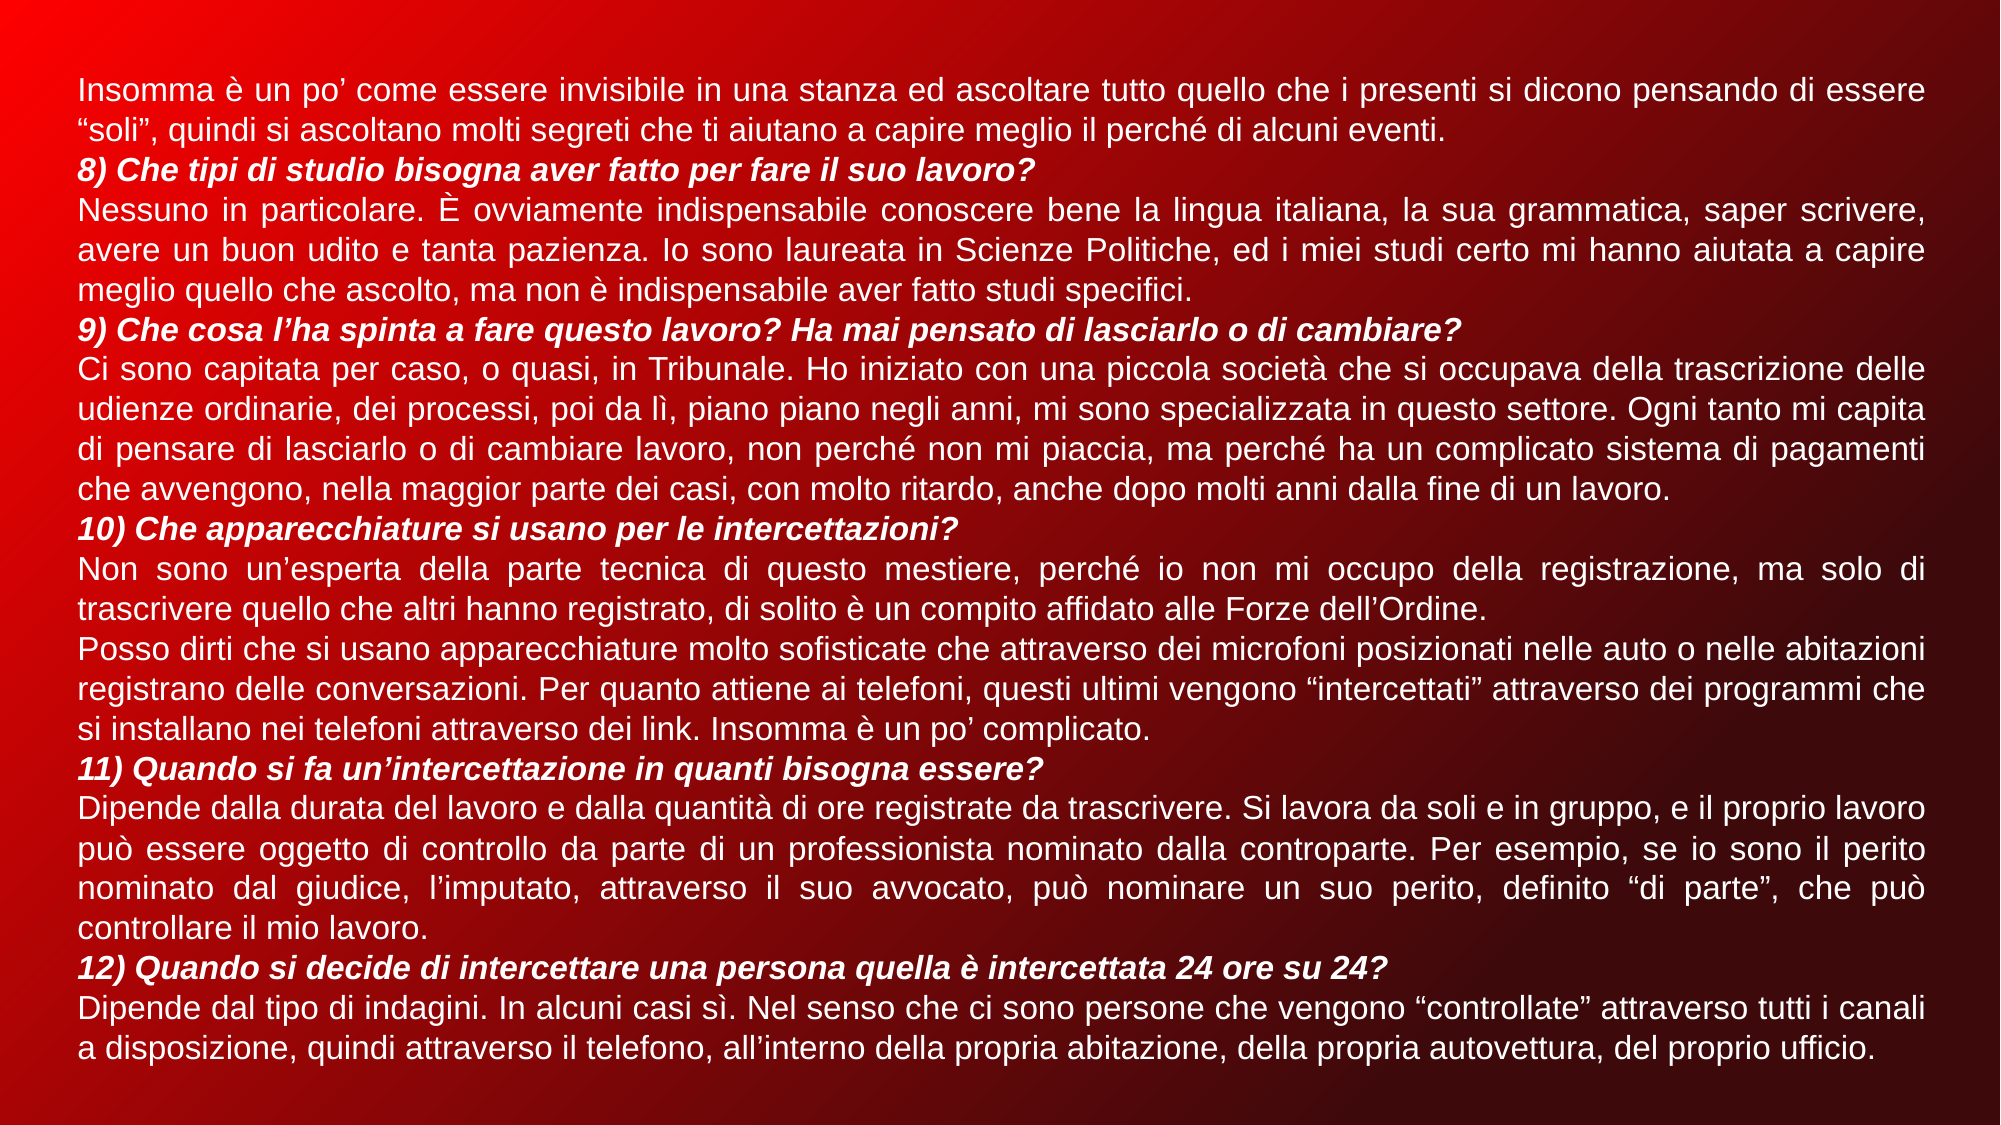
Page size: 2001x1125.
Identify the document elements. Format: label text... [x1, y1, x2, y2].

text_box Insomma è un po’ come essere invisibile in una stanza ed ascoltare tutto quello che i presenti si dicono pensando di essere “soli”, quindi si ascoltano molti segreti che ti aiutano a capire meglio il perché di alcuni eventi. 8) Che tipi di studio bisogna aver fatto per fare il suo lavoro? Nessuno in particolare. È ovviamente indispensabile conoscere bene la lingua italiana, la sua grammatica, saper scrivere, avere un buon udito e tanta pazienza. Io sono laureata in Scienze Politiche, ed i miei studi certo mi hanno aiutata a capire meglio quello che ascolto, ma non è indispensabile aver fatto studi specifici. 9) Che cosa l’ha spinta a fare questo lavoro? Ha mai pensato di lasciarlo o di cambiare? Ci sono capitata per caso, o quasi, in Tribunale. Ho iniziato con una piccola società che si occupava della trascrizione delle udienze ordinarie, dei processi, poi da lì, piano piano negli anni, mi sono specializzata in questo settore. Ogni tanto mi capita di pensare di lasciarlo o di cambiare lavoro, non perché non mi piaccia, ma perché ha un complicato sistema di pagamenti che avvengono, nella maggior parte dei casi, con molto ritardo, anche dopo molti anni dalla fine di un lavoro. 10) Che apparecchiature si usano per le intercettazioni? Non sono un’esperta della parte tecnica di questo mestiere, perché io non mi occupo della registrazione, ma solo di trascrivere quello che altri hanno registrato, di solito è un compito affidato alle Forze dell’Ordine. Posso dirti che si usano apparecchiature molto sofisticate che attraverso dei microfoni posizionati nelle auto o nelle abitazioni registrano delle conversazioni. Per quanto attiene ai telefoni, questi ultimi vengono “intercettati” attraverso dei programmi che si installano nei telefoni attraverso dei link. Insomma è un po’ complicato. 11) Quando si fa un’intercettazione in quanti bisogna essere? Dipende dalla durata del lavoro e dalla quantità di ore registrate da trascrivere. Si lavora da soli e in gruppo, e il proprio lavoro può essere oggetto di controllo da parte di un professionista nominato dalla controparte. Per esempio, se io sono il perito nominato dal giudice, l’imputato, attraverso il suo avvocato, può nominare un suo perito, definito “di parte”, che può controllare il mio lavoro. 12) Quando si decide di intercettare una persona quella è intercettata 24 ore su 24? Dipende dal tipo di indagini. In alcuni casi sì. Nel senso che ci sono persone che vengono “controllate” attraverso tutti i canali a disposizione, quindi attraverso il telefono, all’interno della propria abitazione, della propria autovettura, del proprio ufficio. [62, 60, 1945, 1074]
